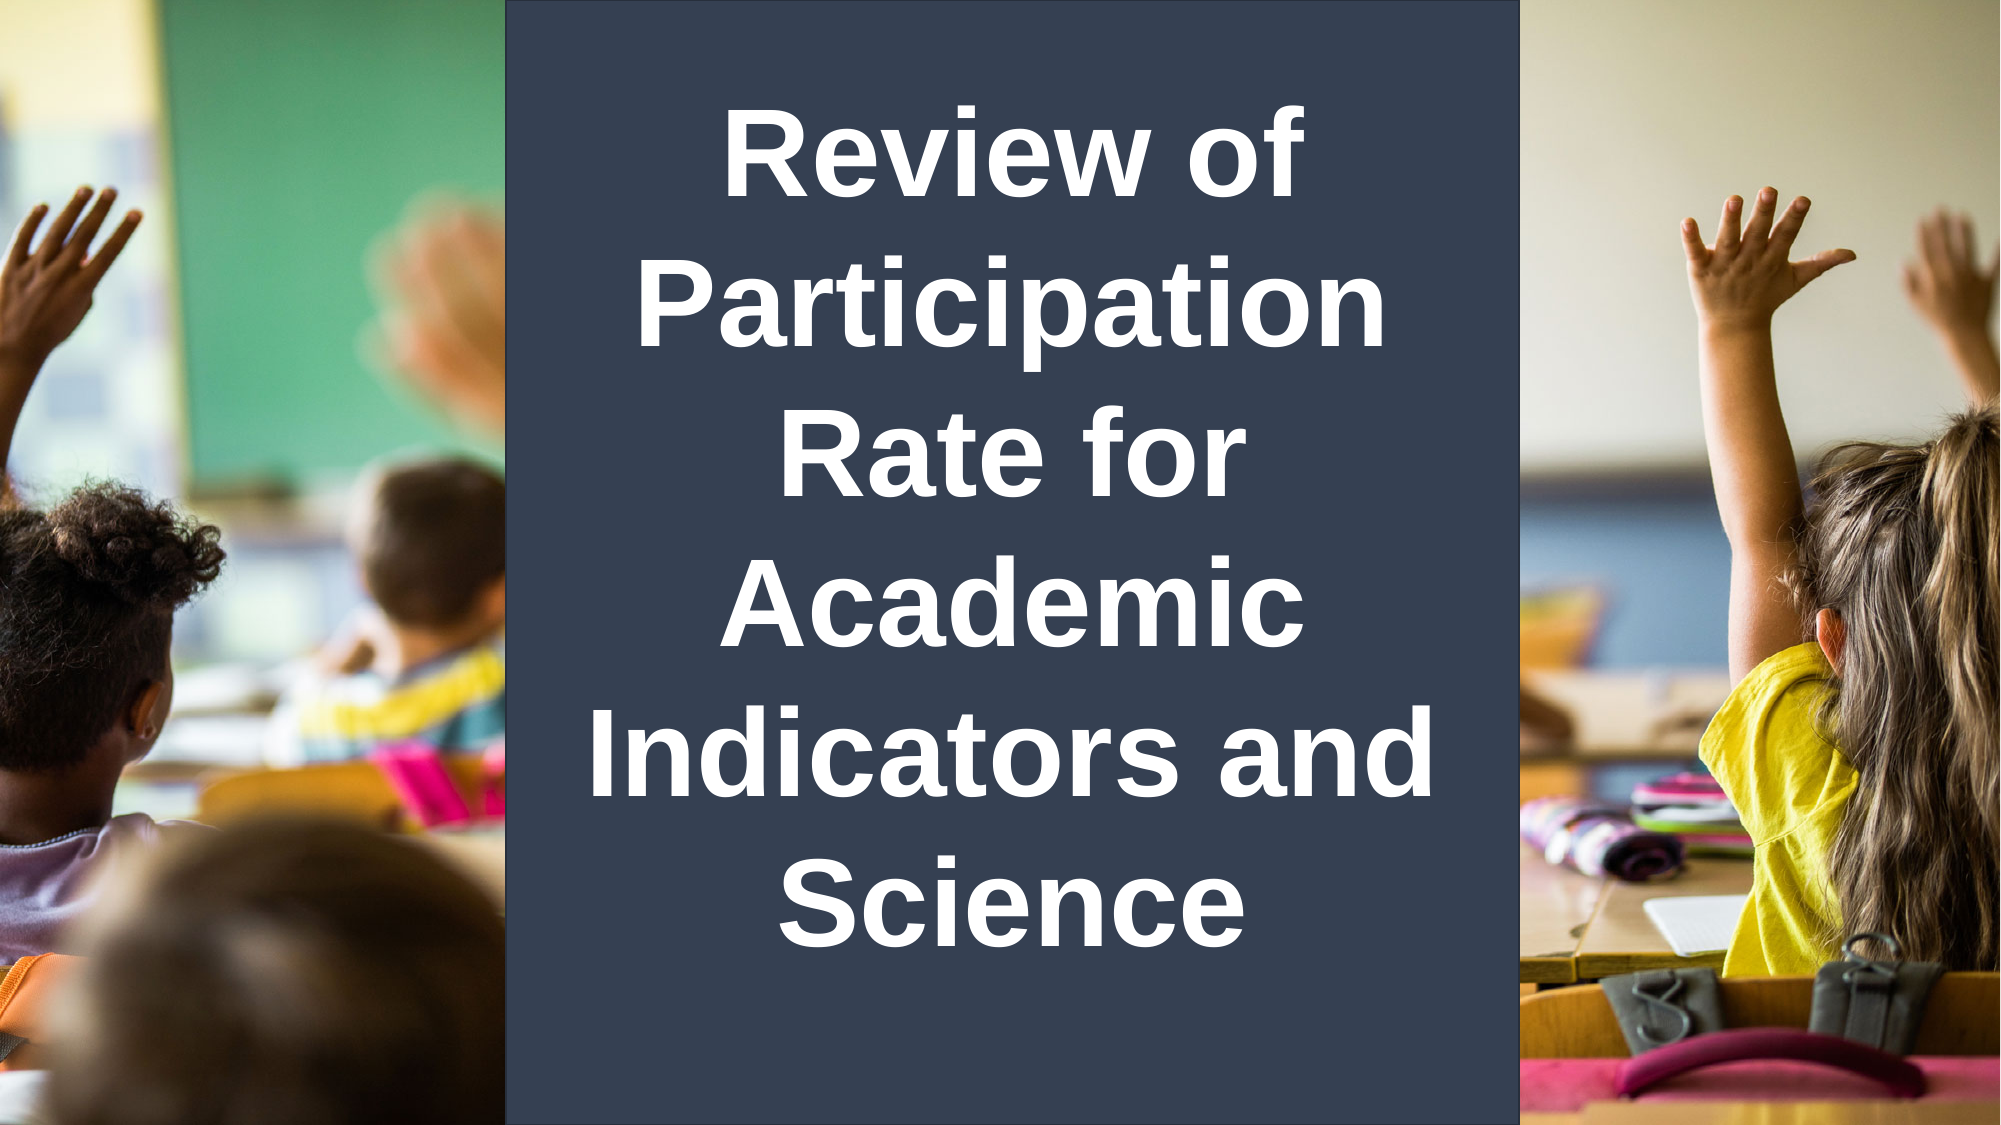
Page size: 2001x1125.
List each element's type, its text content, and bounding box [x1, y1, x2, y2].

title Review of Participation Rate for Academic Indicators and Science [506, 50, 1519, 994]
picture [1520, 0, 2001, 1125]
picture [0, 0, 505, 1125]
